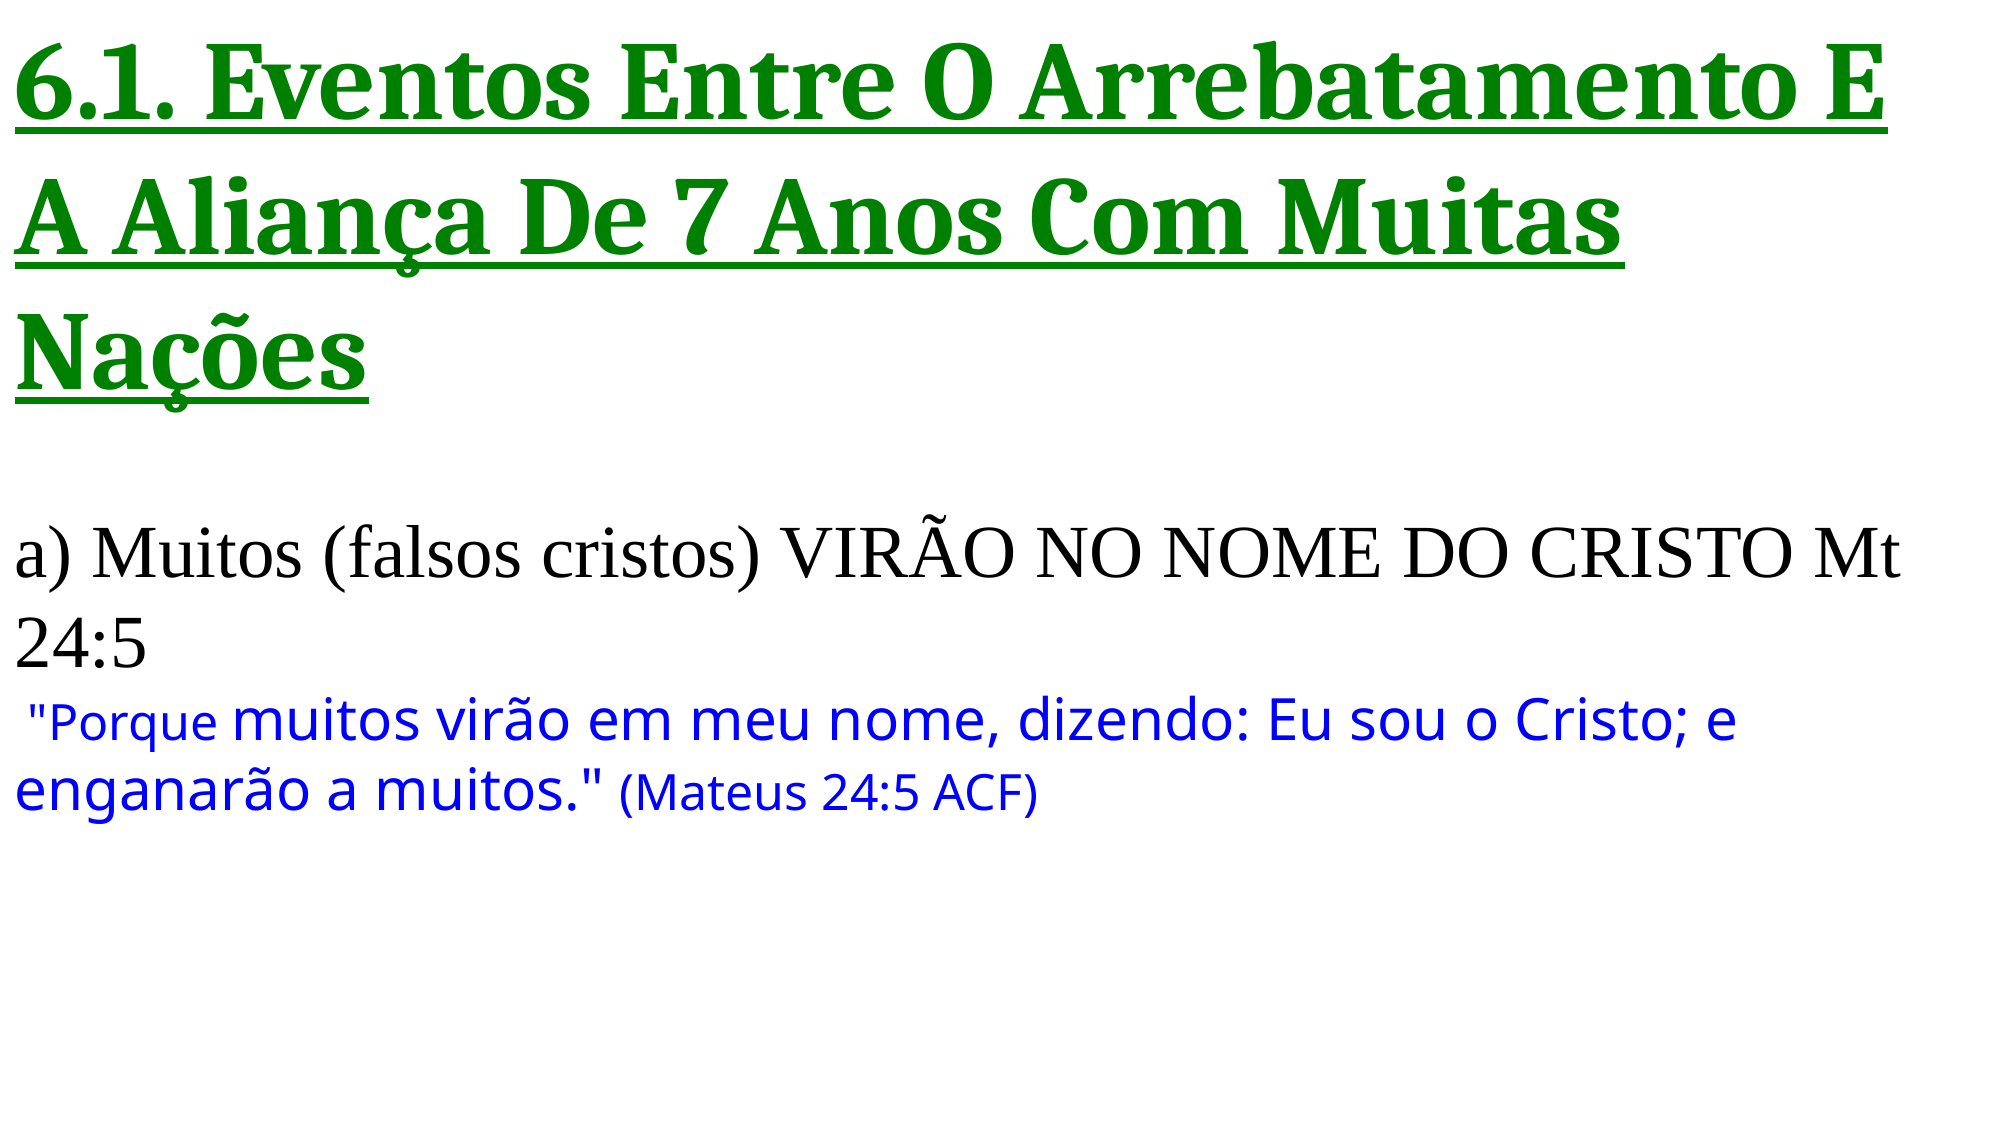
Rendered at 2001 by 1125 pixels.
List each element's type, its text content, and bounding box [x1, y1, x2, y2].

text_box 6.1. Eventos Entre O Arrebatamento E A Aliança De 7 Anos Com Muitas Nações a) Muitos (falsos cristos) VIRÃO NO NOME DO CRISTO Mt 24:5 "Porque muitos virão em meu nome, dizendo: Eu sou o Cristo; e enganarão a muitos." (Mateus 24:5 ACF) [0, 0, 2000, 830]
